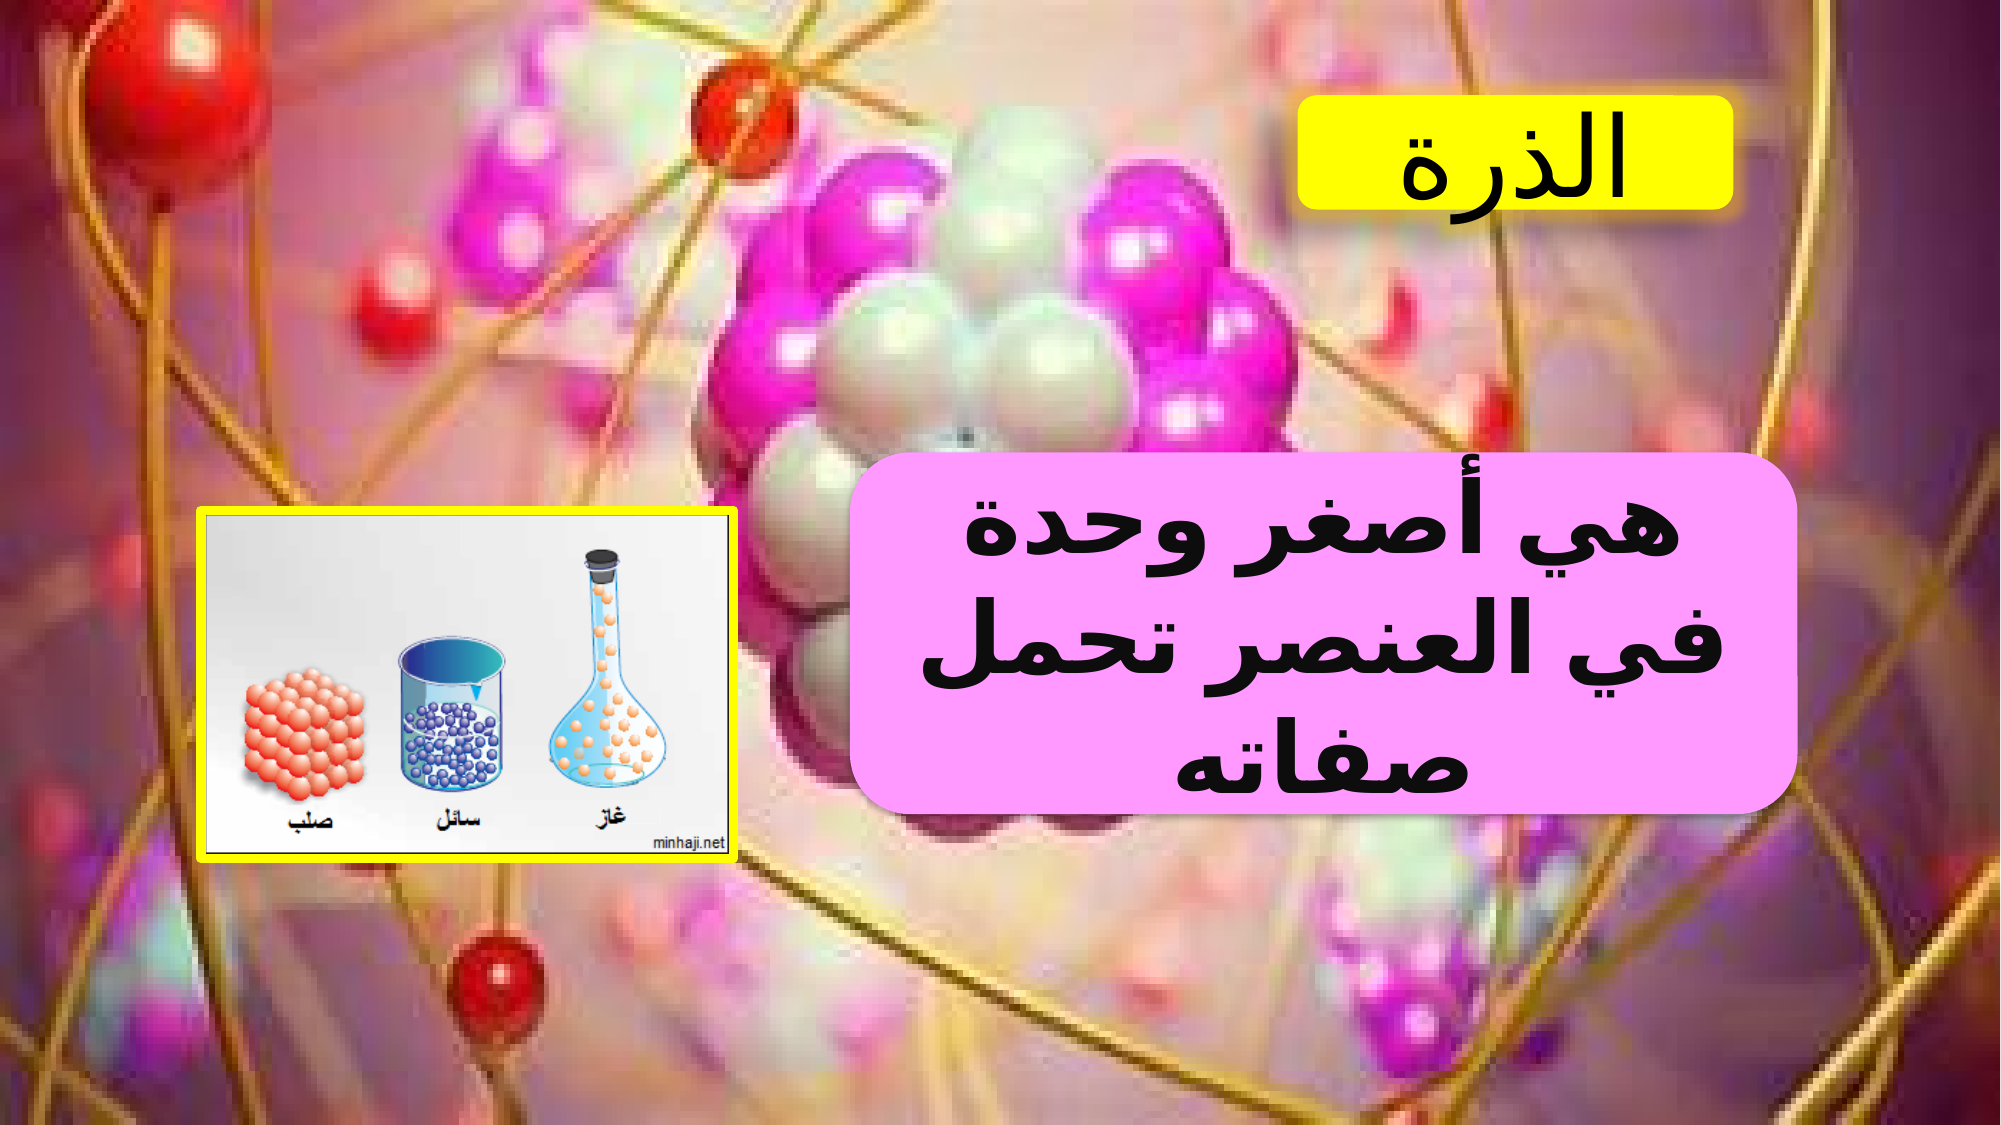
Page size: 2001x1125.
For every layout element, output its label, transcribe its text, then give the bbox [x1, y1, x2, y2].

picture [0, 0, 2001, 1125]
text_box هي أصغر وحدة في العنصر تحمل صفاته [848, 451, 1799, 816]
text_box الذرة [1296, 94, 1735, 211]
